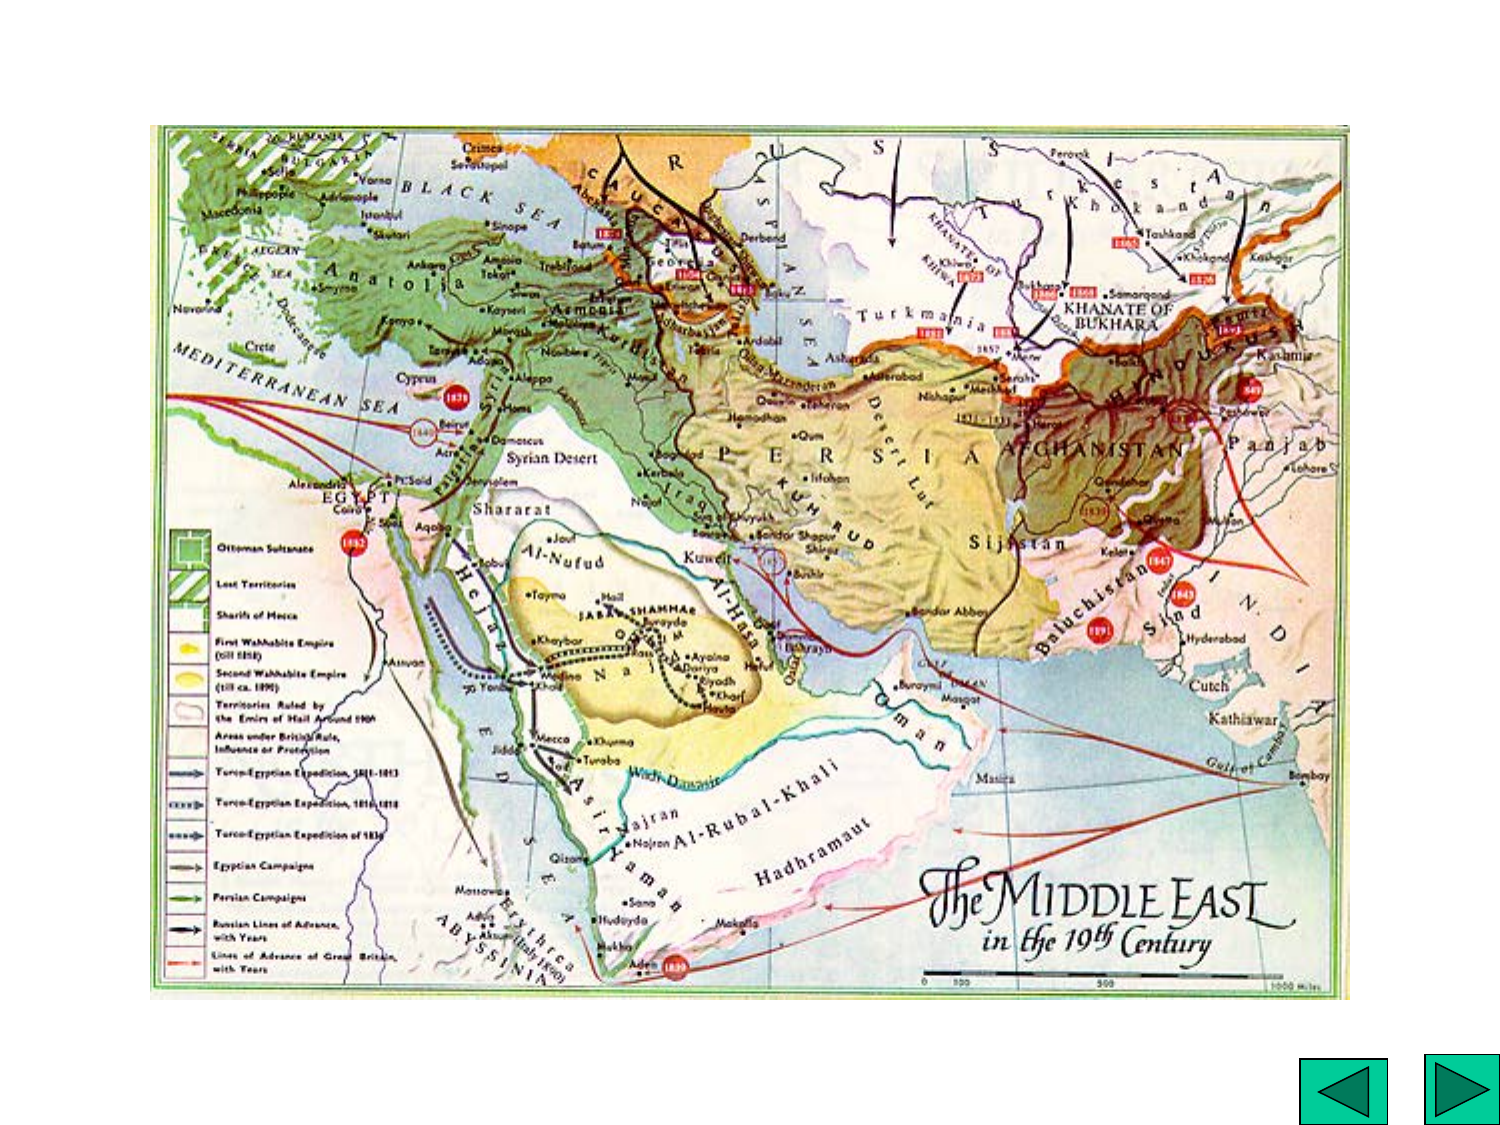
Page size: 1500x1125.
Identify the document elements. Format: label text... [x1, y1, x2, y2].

title Map of 19th Century Middle East [112, 99, 1388, 288]
picture [149, 125, 1351, 1000]
